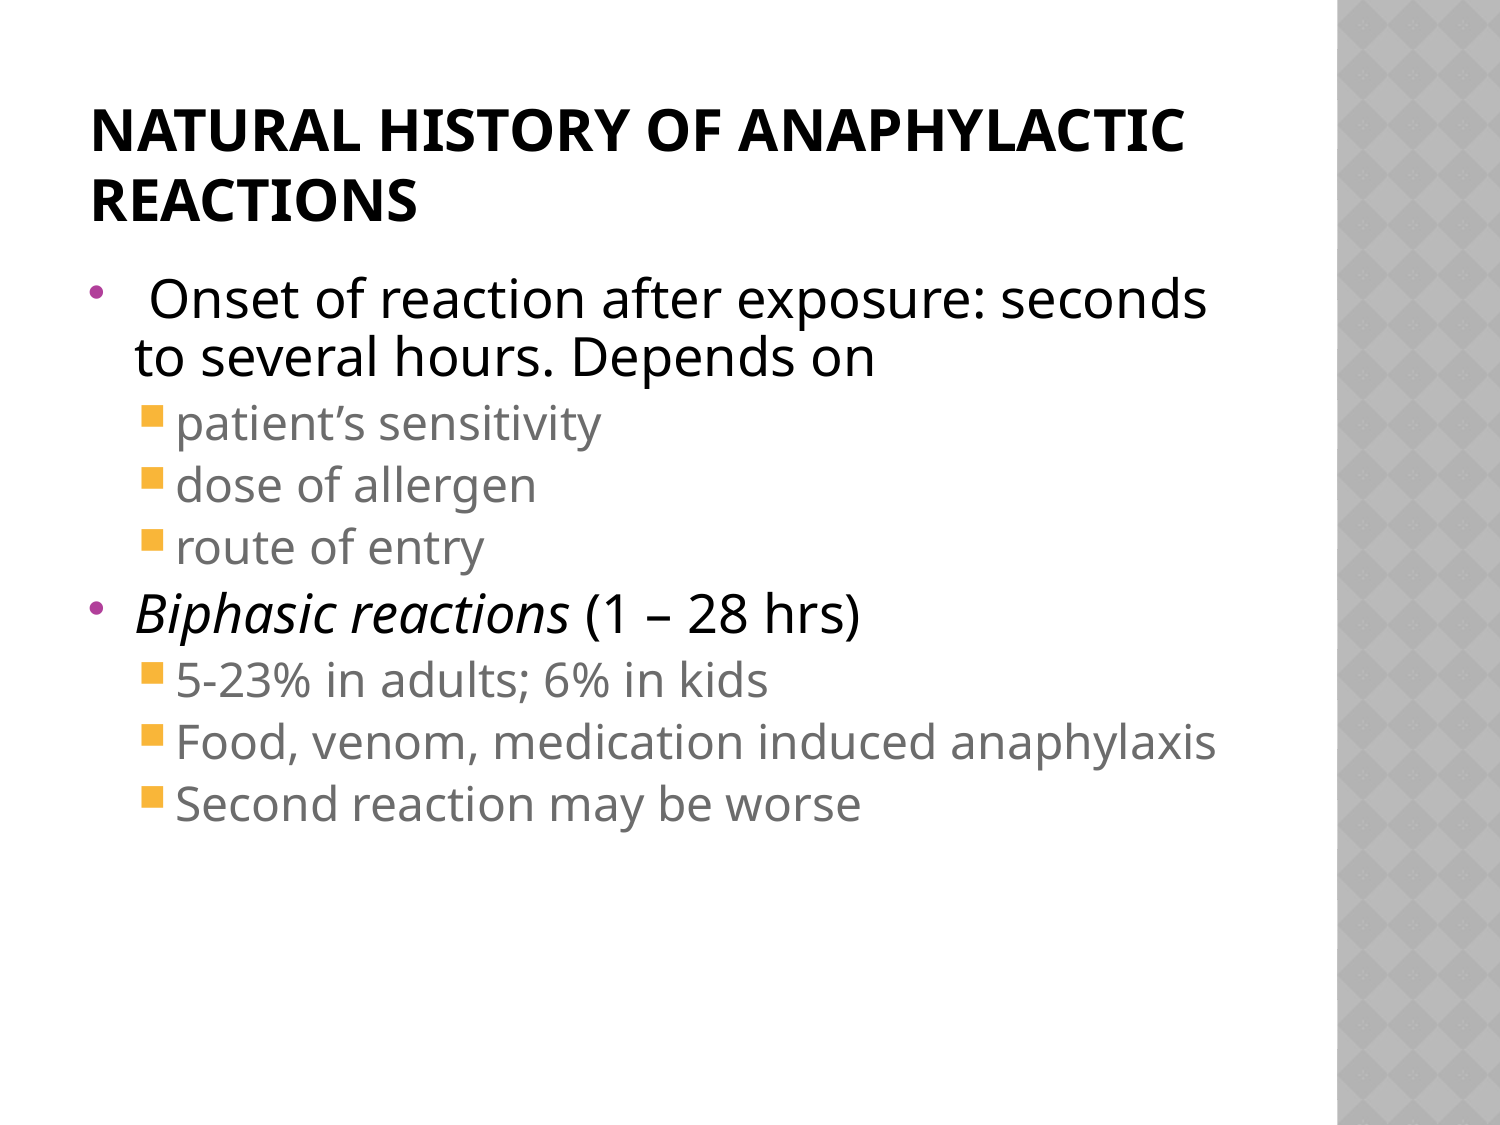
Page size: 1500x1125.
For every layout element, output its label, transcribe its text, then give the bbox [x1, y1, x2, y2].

list Onset of reaction after exposure: seconds to several hours. Depends on patient’s sensitivity dose of allergen route of entry Biphasic reactions (1 – 28 hrs) 5-23% in adults; 6% in kids Food, venom, medication induced anaphylaxis Second reaction may be worse [75, 264, 1263, 1060]
title Natural history of anaphylactic reactions [75, 52, 1263, 241]
